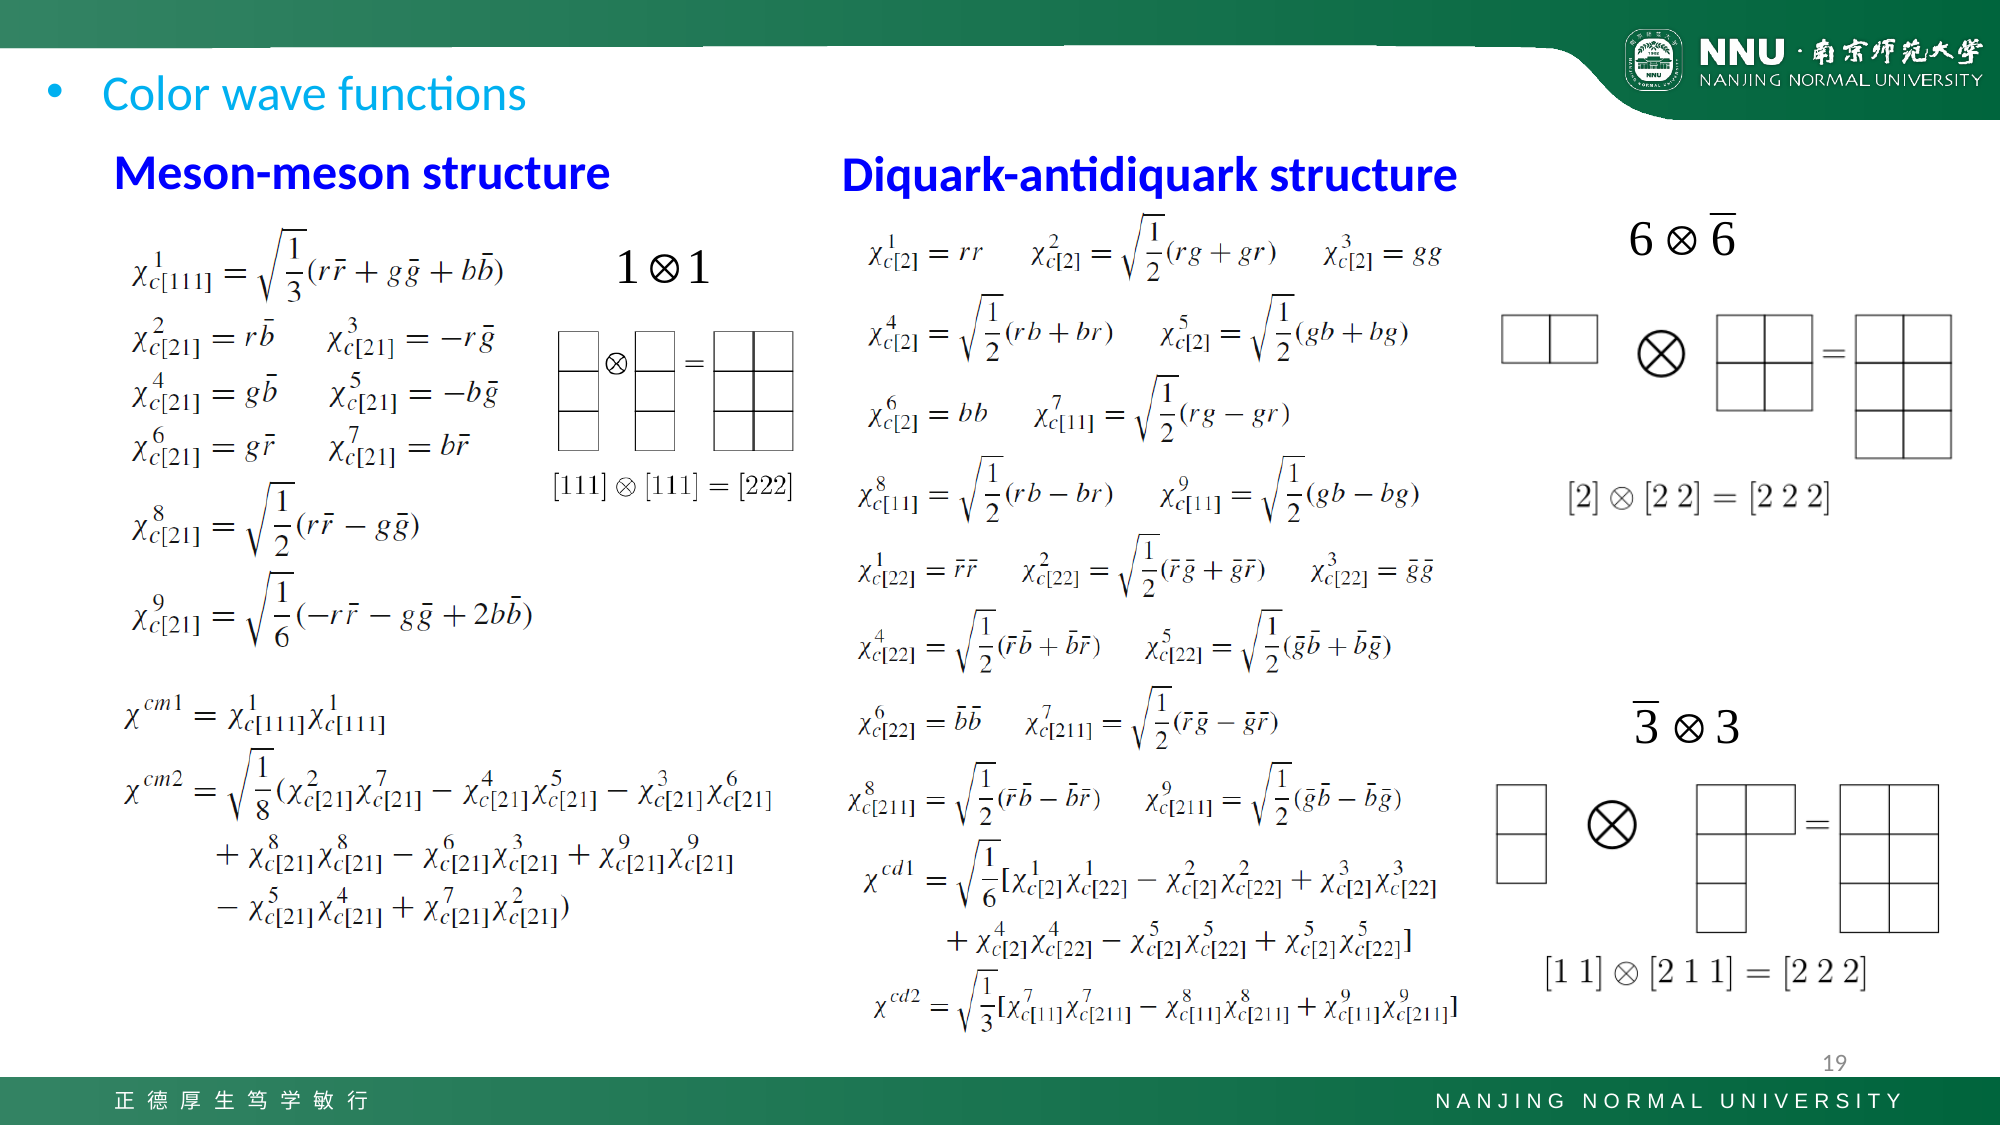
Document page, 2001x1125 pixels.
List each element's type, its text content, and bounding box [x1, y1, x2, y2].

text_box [1624, 689, 1746, 756]
picture [123, 682, 780, 943]
slide_number 19 [1412, 1032, 1863, 1092]
picture [850, 833, 1443, 965]
text_box Diquark-antidiquark structure [827, 134, 1595, 210]
picture [122, 217, 821, 652]
text_box NANJING NORMAL UNIVERSITY [1420, 1080, 1916, 1120]
text_box [0, 1077, 2000, 1125]
text_box 正德厚生笃学敏行 [99, 1080, 383, 1120]
picture [1621, 25, 1986, 94]
picture [1478, 755, 1960, 1002]
text_box Color wave functions [31, 52, 740, 128]
text_box Meson-meson structure [87, 132, 756, 208]
text_box [0, 0, 2000, 121]
picture [844, 206, 1447, 830]
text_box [1621, 201, 1747, 268]
picture [867, 966, 1460, 1035]
picture [1482, 289, 1967, 528]
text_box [612, 237, 717, 296]
